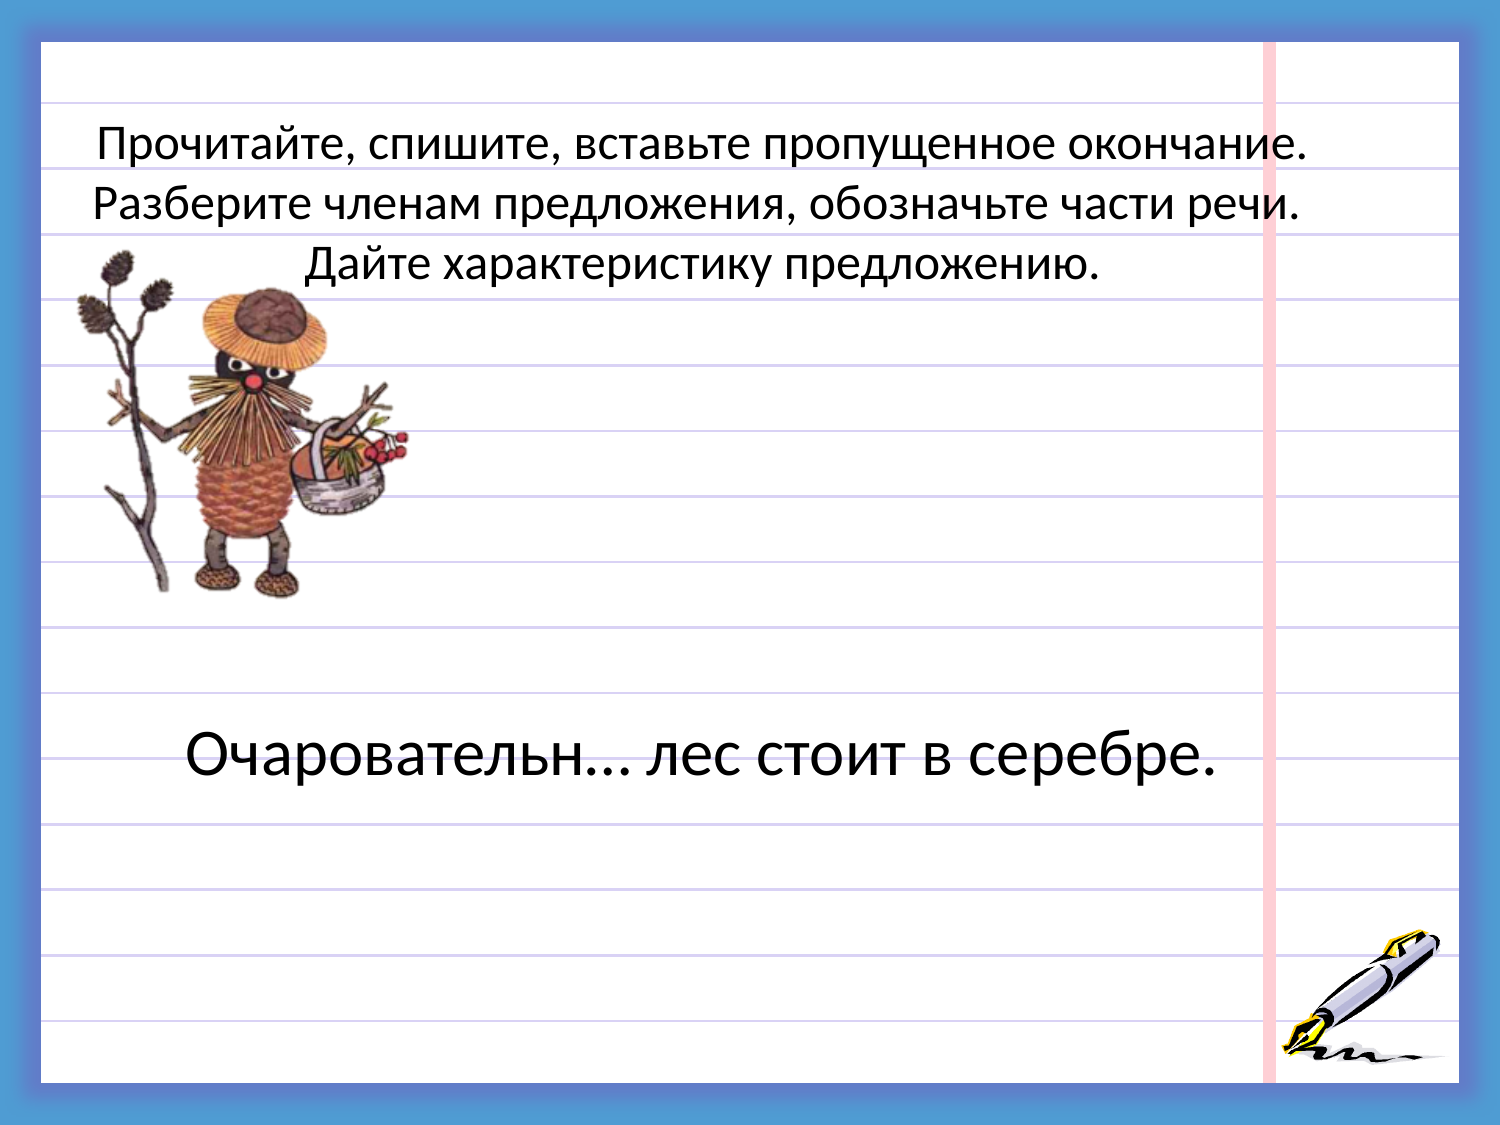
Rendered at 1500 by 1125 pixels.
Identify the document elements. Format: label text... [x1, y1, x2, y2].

text_box Прочитайте, спишите, вставьте пропущенное окончание. Разберите членам предложения, обозначьте части речи. Дайте характеристику предложению. Очаровательн… лес стоит в серебре. [53, 101, 1353, 797]
picture [41, 42, 1459, 1083]
